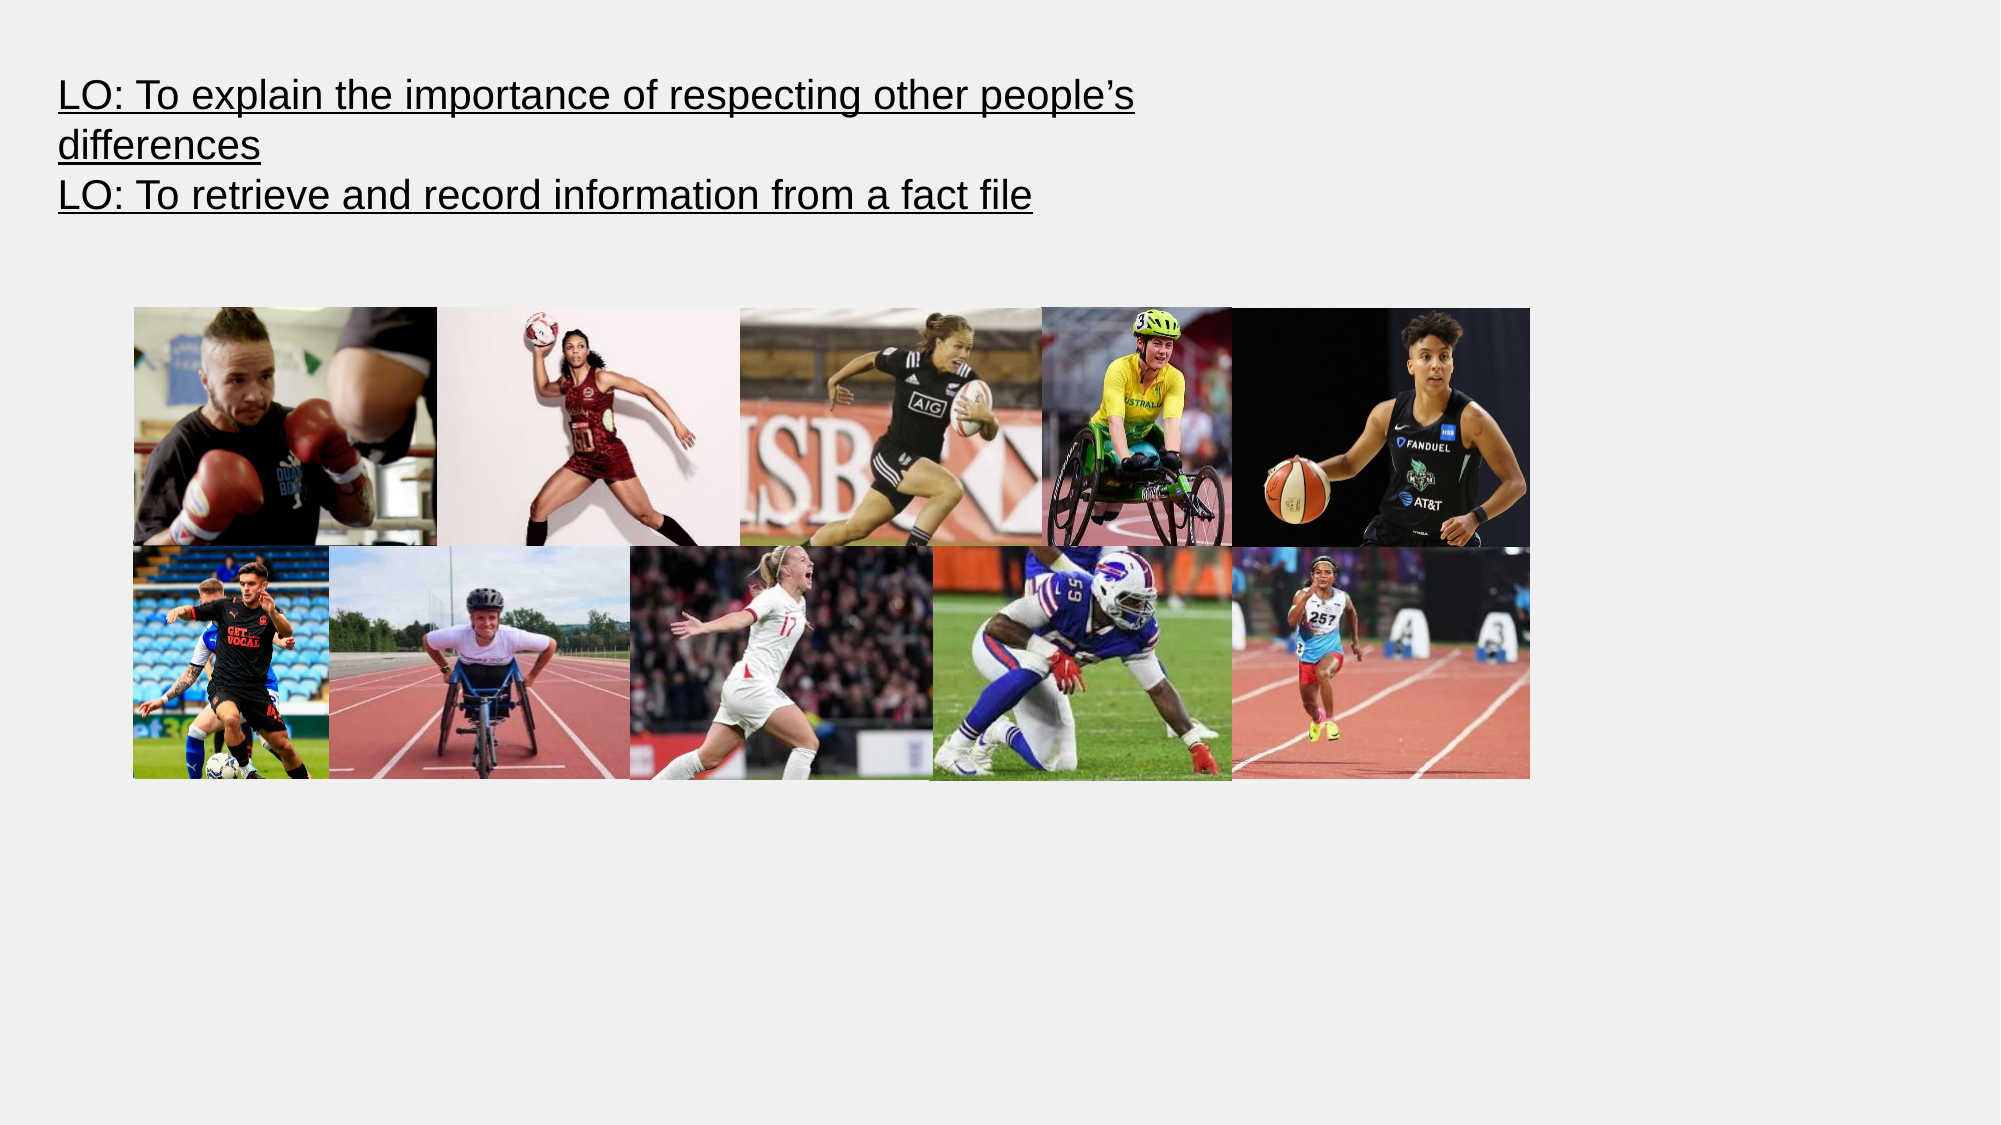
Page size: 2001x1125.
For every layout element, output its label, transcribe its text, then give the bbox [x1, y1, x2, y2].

text_box LO: To explain the importance of respecting other people’s differences LO: To retrieve and record information from a fact file [42, 60, 1247, 226]
picture [132, 307, 1531, 781]
